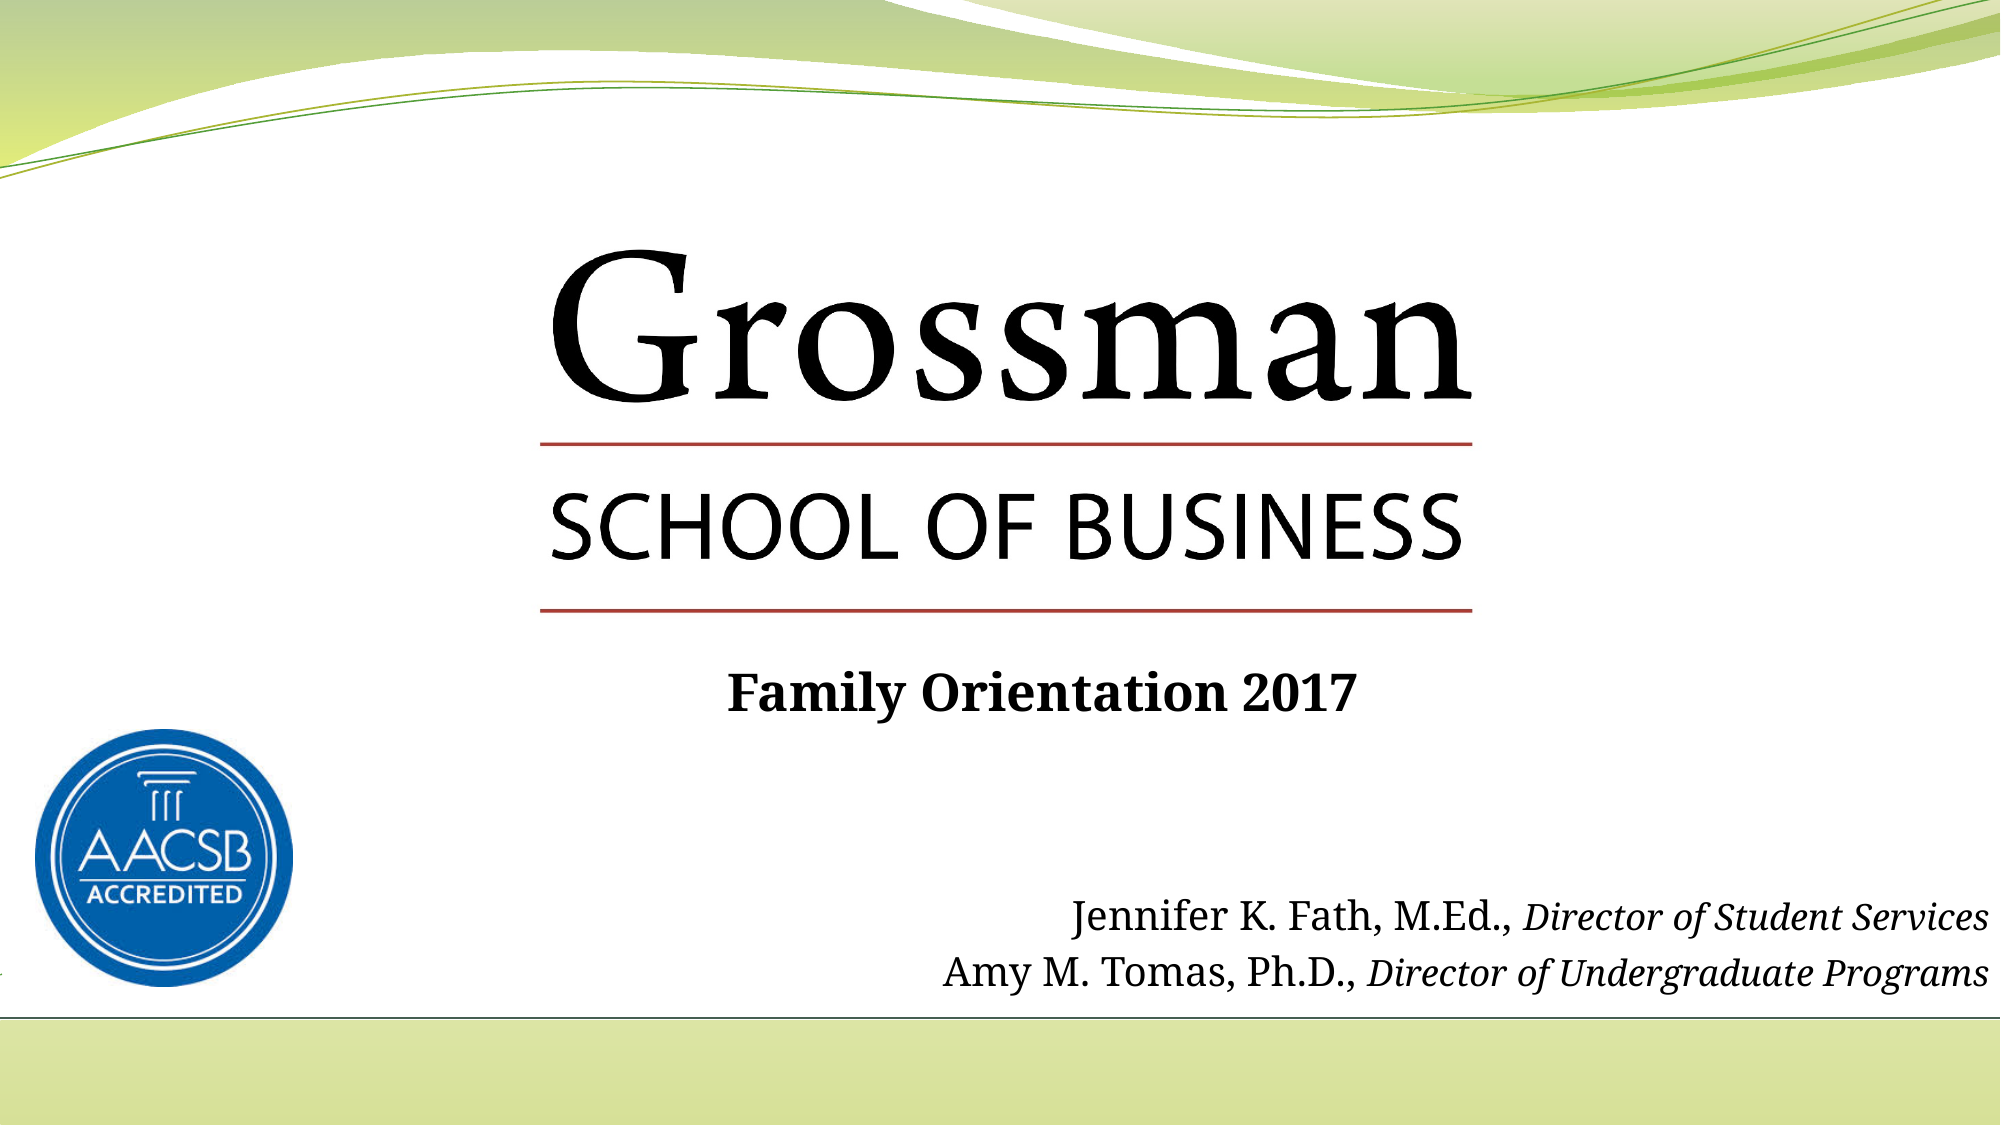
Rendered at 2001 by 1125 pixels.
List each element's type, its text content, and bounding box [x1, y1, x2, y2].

picture [35, 729, 293, 987]
picture [520, 232, 1490, 635]
text_box Family Orientation 2017 [712, 651, 1400, 729]
text_box Jennifer K. Fath, M.Ed., Director of Student Services Amy M. Tomas, Ph.D., Director of Undergraduate Programs [872, 825, 2000, 1003]
